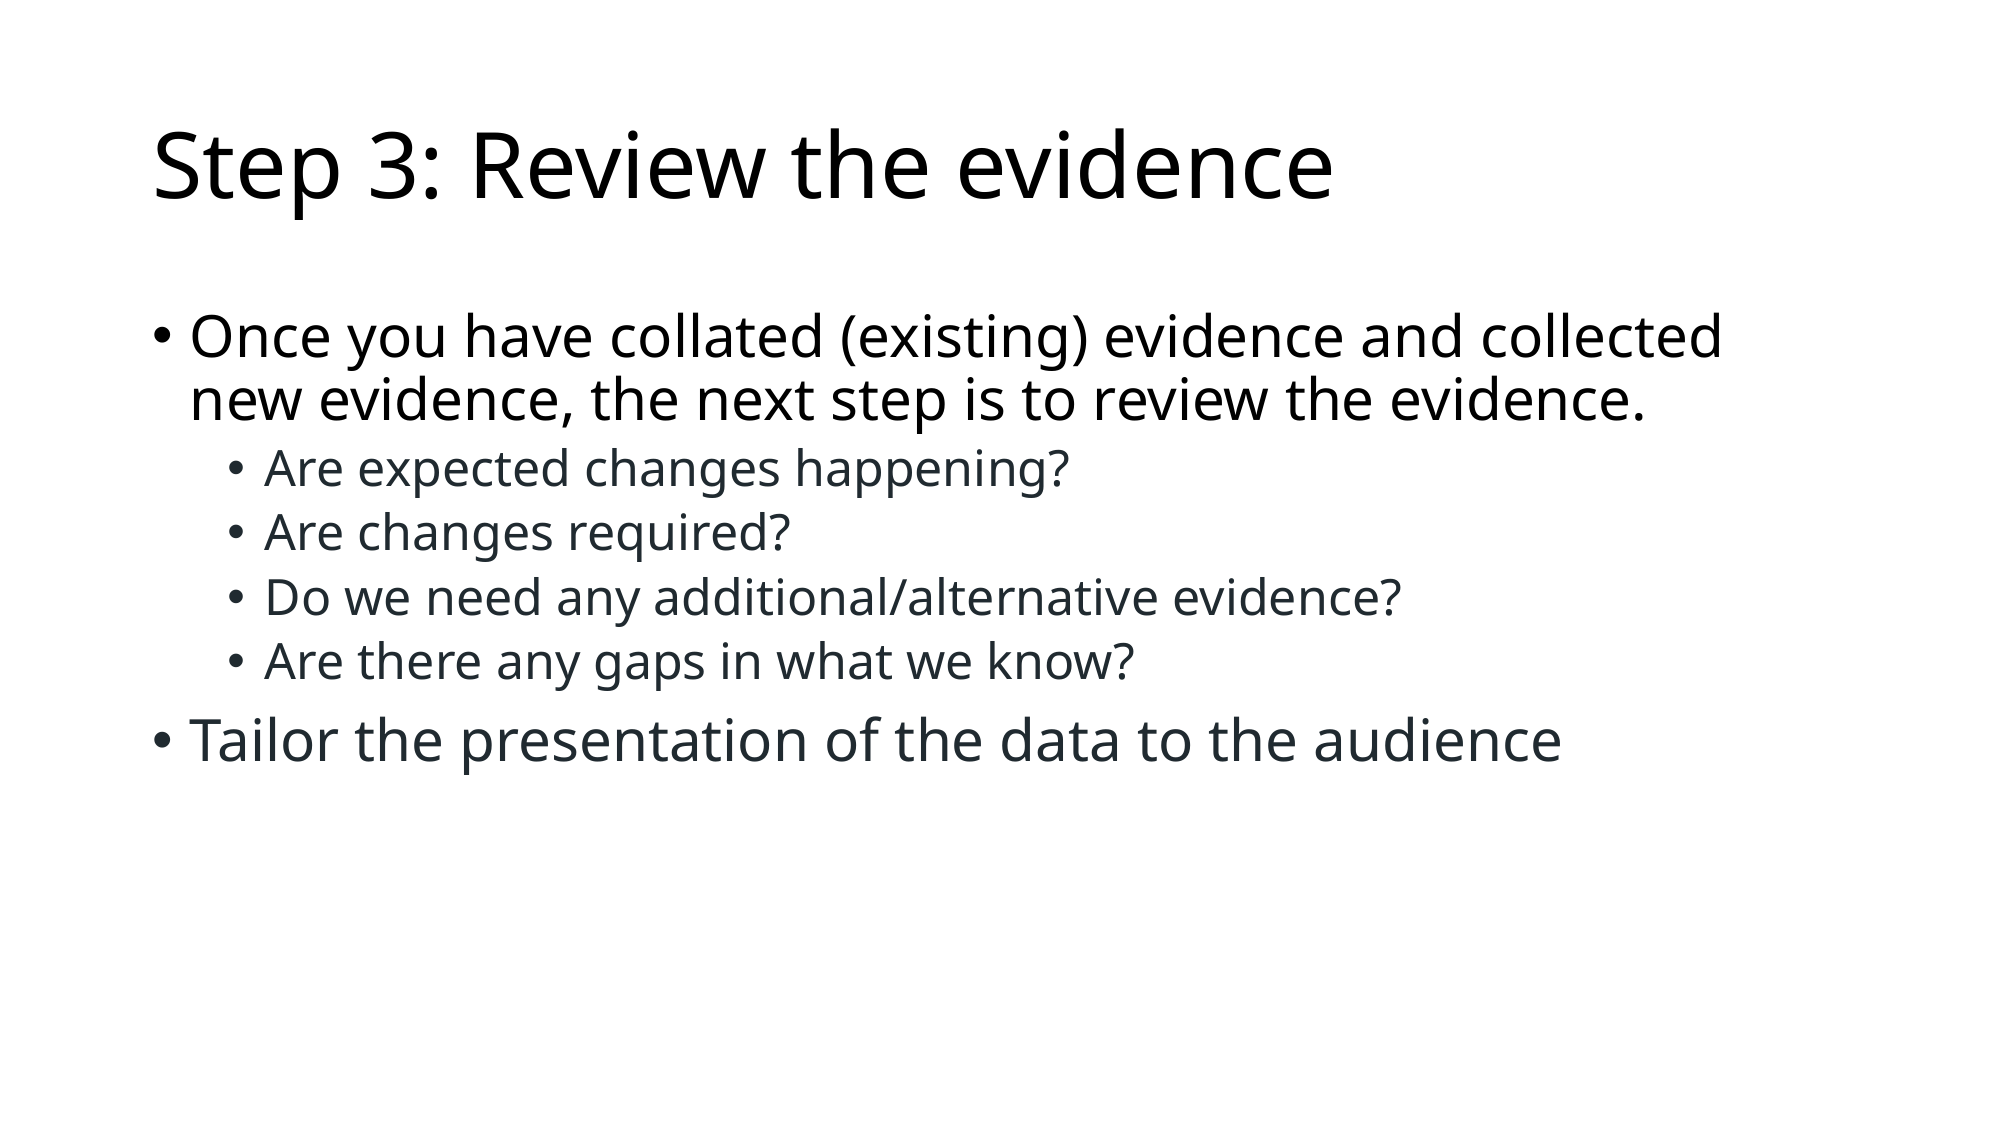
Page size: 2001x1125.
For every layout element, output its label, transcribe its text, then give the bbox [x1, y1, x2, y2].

title Step 3: Review the evidence [137, 59, 1863, 278]
list Once you have collated (existing) evidence and collected new evidence, the next step is to review the evidence. Are expected changes happening? Are changes required? Do we need any additional/alternative evidence? Are there any gaps in what we know? Tailor the presentation of the data to the audience [137, 299, 1863, 1014]
